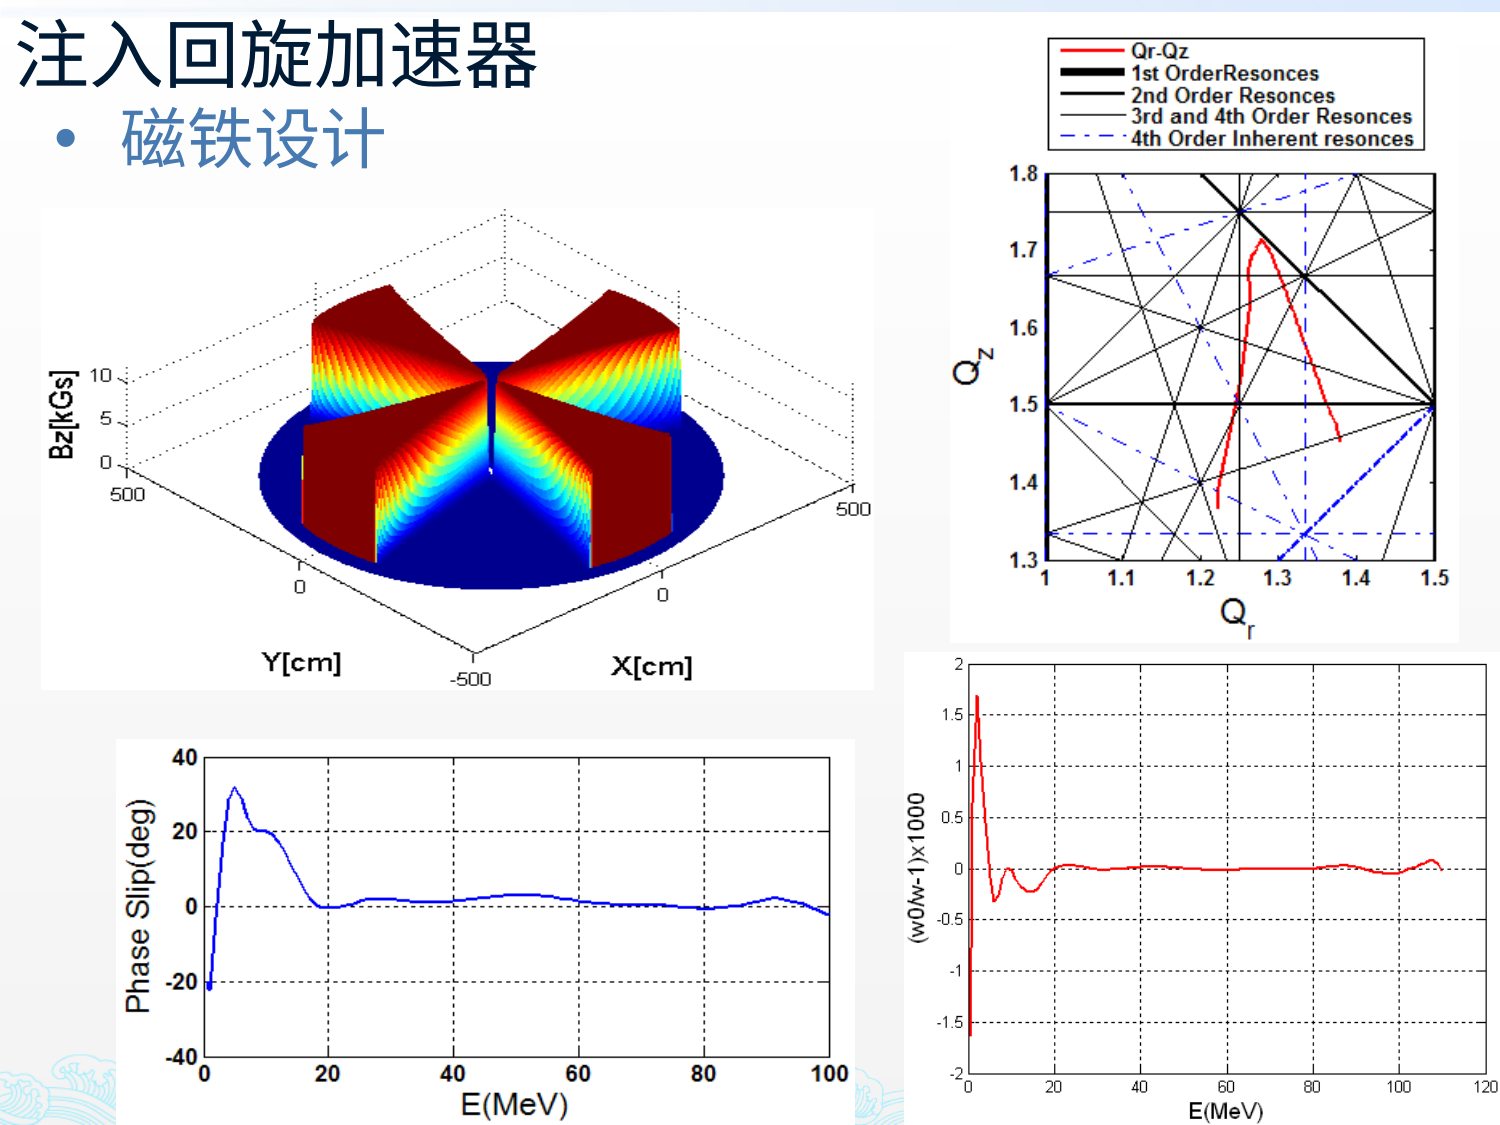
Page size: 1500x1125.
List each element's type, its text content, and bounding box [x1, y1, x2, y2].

text_box 注入回旋加速器 磁铁设计 [0, 0, 1376, 185]
picture [40, 207, 875, 691]
picture [115, 739, 856, 1125]
picture [950, 30, 1460, 643]
picture [904, 651, 1500, 1125]
